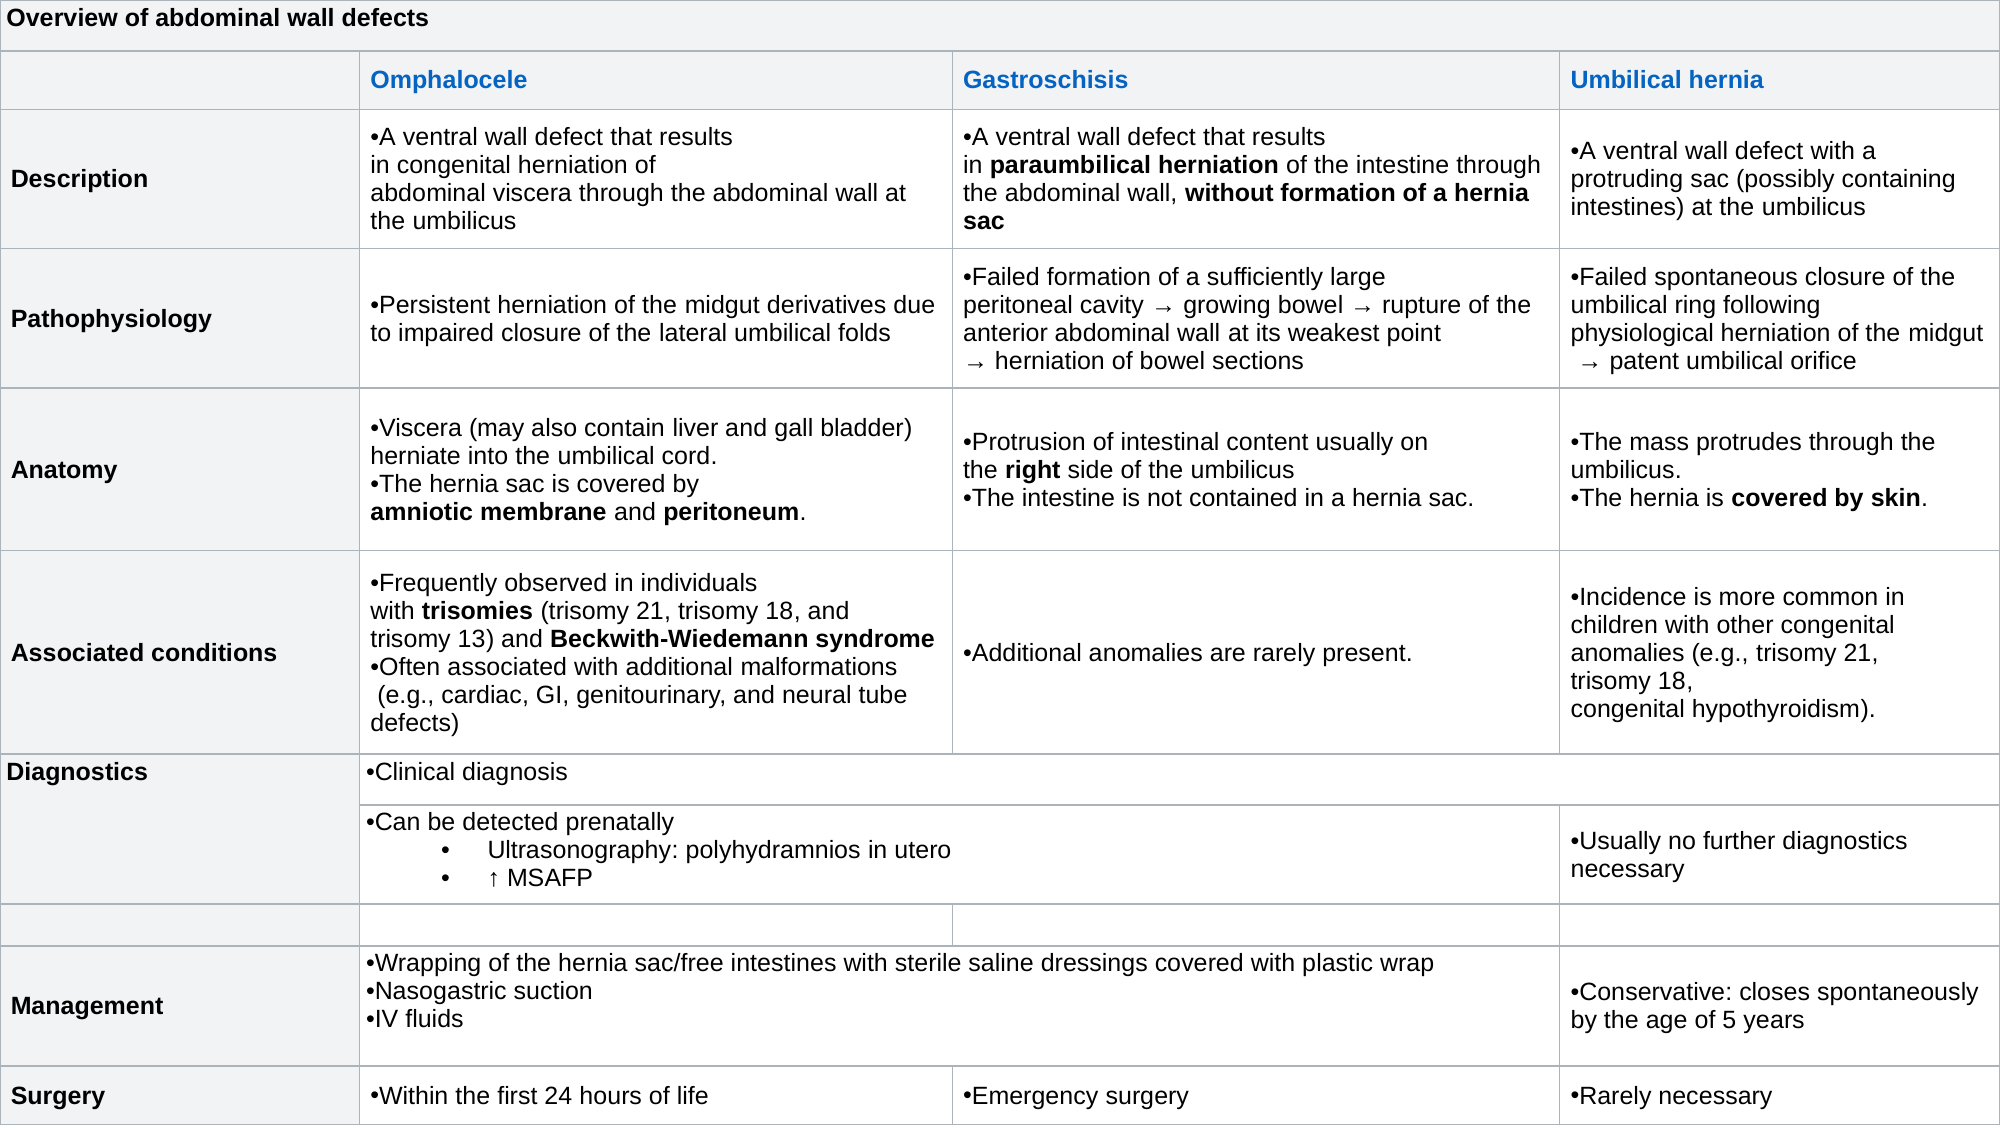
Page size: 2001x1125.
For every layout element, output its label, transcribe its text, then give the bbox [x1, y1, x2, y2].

table_cell [1, 905, 359, 945]
table_cell Anatomy [1, 389, 359, 550]
table_cell Umbilical hernia [1560, 52, 1999, 109]
table_cell Diagnostics [1, 755, 359, 903]
table_cell Associated conditions [1, 551, 359, 753]
table_cell Within the first 24 hours of life [360, 1067, 952, 1124]
table_cell A ventral wall defect with a protruding sac (possibly containing intestines) at the umbilicus [1560, 110, 1999, 248]
table_cell Wrapping of the hernia sac/free intestines with sterile saline dressings covered with plastic wrap Nasogastric suction IV fluids [360, 947, 1559, 1065]
table_cell Frequently observed in individuals with trisomies (trisomy 21, trisomy 18, and trisomy 13) and Beckwith-Wiedemann syndrome Often associated with additional malformations (e.g., cardiac, GI, genitourinary, and neural tube defects) [360, 551, 952, 753]
table_header Overview of abdominal wall defects [1, 1, 1999, 50]
table_cell Rarely necessary [1560, 1067, 1999, 1124]
table_cell [1560, 905, 1999, 945]
table_cell A ventral wall defect that results in congenital herniation of abdominal viscera through the abdominal wall at the umbilicus [360, 110, 952, 248]
table_cell Clinical diagnosis [360, 755, 1999, 804]
table_cell Failed formation of a sufficiently large peritoneal cavity → growing bowel → rupture of the anterior abdominal wall at its weakest point → herniation of bowel sections [953, 249, 1559, 387]
table_cell Can be detected prenatally Ultrasonography: polyhydramnios in utero ↑ MSAFP [360, 806, 1559, 903]
table_cell Emergency surgery [953, 1067, 1559, 1124]
table_cell Viscera (may also contain liver and gall bladder) herniate into the umbilical cord. The hernia sac is covered by amniotic membrane and peritoneum. [360, 389, 952, 550]
table_cell Conservative: closes spontaneously by the age of 5 years [1560, 947, 1999, 1065]
table_cell Gastroschisis [953, 52, 1559, 109]
table_cell The mass protrudes through the umbilicus. The hernia is covered by skin. [1560, 389, 1999, 550]
table_cell Pathophysiology [1, 249, 359, 387]
table_cell Omphalocele [360, 52, 952, 109]
table_cell [360, 905, 952, 945]
table_cell [953, 905, 1559, 945]
table_cell Persistent herniation of the midgut derivatives due to impaired closure of the lateral umbilical folds [360, 249, 952, 387]
table_cell [1, 52, 359, 109]
table_cell Surgery [1, 1067, 359, 1124]
table_cell Failed spontaneous closure of the umbilical ring following physiological herniation of the midgut → patent umbilical orifice [1560, 249, 1999, 387]
table_cell Protrusion of intestinal content usually on the right side of the umbilicus The intestine is not contained in a hernia sac. [953, 389, 1559, 550]
table_cell Description [1, 110, 359, 248]
table_cell A ventral wall defect that results in paraumbilical herniation of the intestine through the abdominal wall, without formation of a hernia sac [953, 110, 1559, 248]
table_cell Incidence is more common in children with other congenital anomalies (e.g., trisomy 21, trisomy 18, congenital hypothyroidism). [1560, 551, 1999, 753]
table_cell Usually no further diagnostics necessary [1560, 806, 1999, 903]
table_cell Additional anomalies are rarely present. [953, 551, 1559, 753]
table_cell Management [1, 947, 359, 1065]
